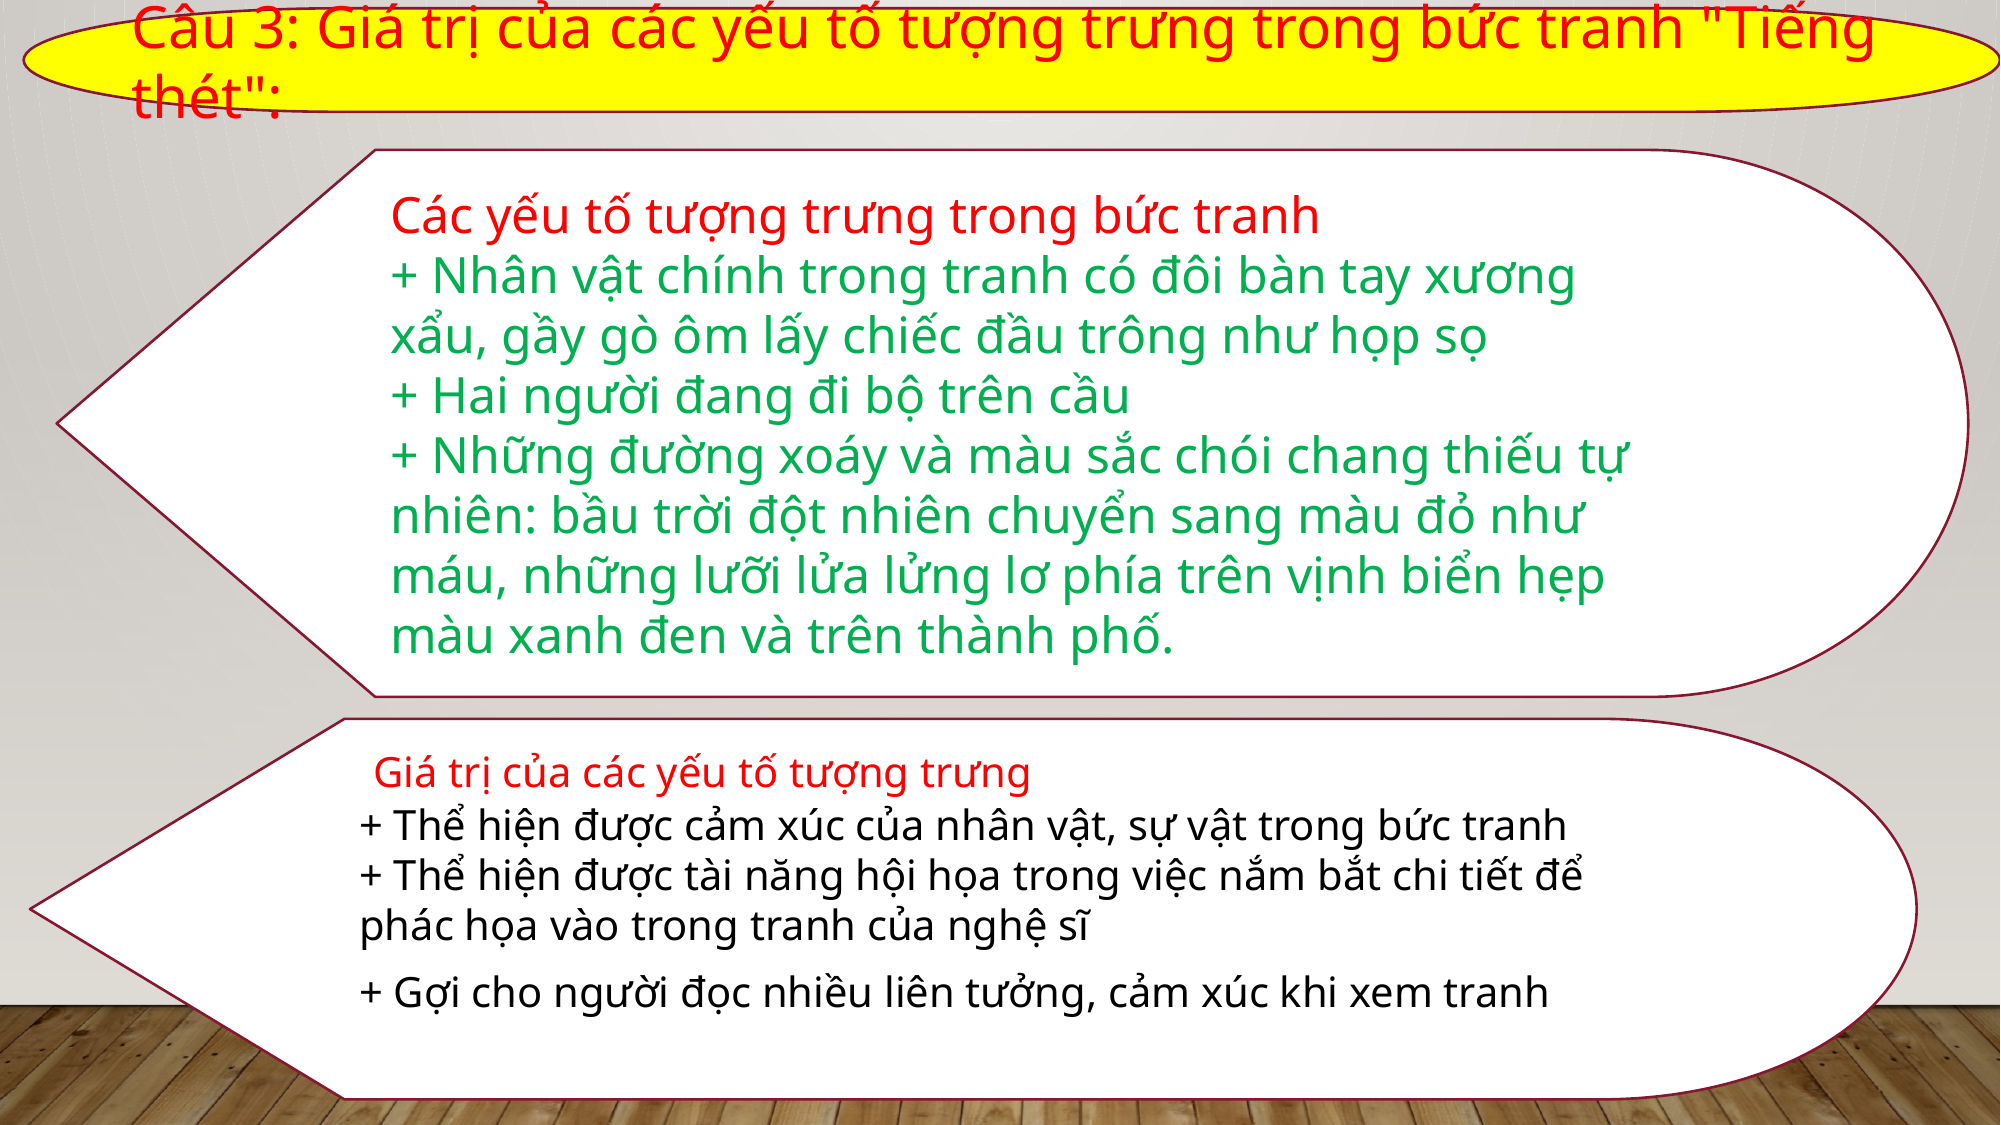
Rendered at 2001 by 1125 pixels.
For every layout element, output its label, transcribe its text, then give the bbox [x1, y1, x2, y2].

text_box Các yếu tố tượng trưng trong bức tranh + Nhân vật chính trong tranh có đôi bàn tay xương xẩu, gầy gò ôm lấy chiếc đầu trông như họp sọ + Hai người đang đi bộ trên cầu + Những đường xoáy và màu sắc chói chang thiếu tự nhiên: bầu trời đột nhiên chuyển sang màu đỏ như máu, những lưỡi lửa lửng lơ phía trên vịnh biển hẹp màu xanh đen và trên thành phố. [55, 148, 1970, 699]
text_box Giá trị của các yếu tố tượng trưng + Thể hiện được cảm xúc của nhân vật, sự vật trong bức tranh + Thể hiện được tài năng hội họa trong việc nắm bắt chi tiết để phác họa vào trong tranh của nghệ sĩ + Gợi cho người đọc nhiều liên tưởng, cảm xúc khi xem tranh. [28, 717, 1918, 1101]
picture [0, 1005, 2000, 1125]
text_box Câu 3: Giá trị của các yếu tố tượng trưng trong bức tranh "Tiếng thét": [22, 6, 2000, 114]
